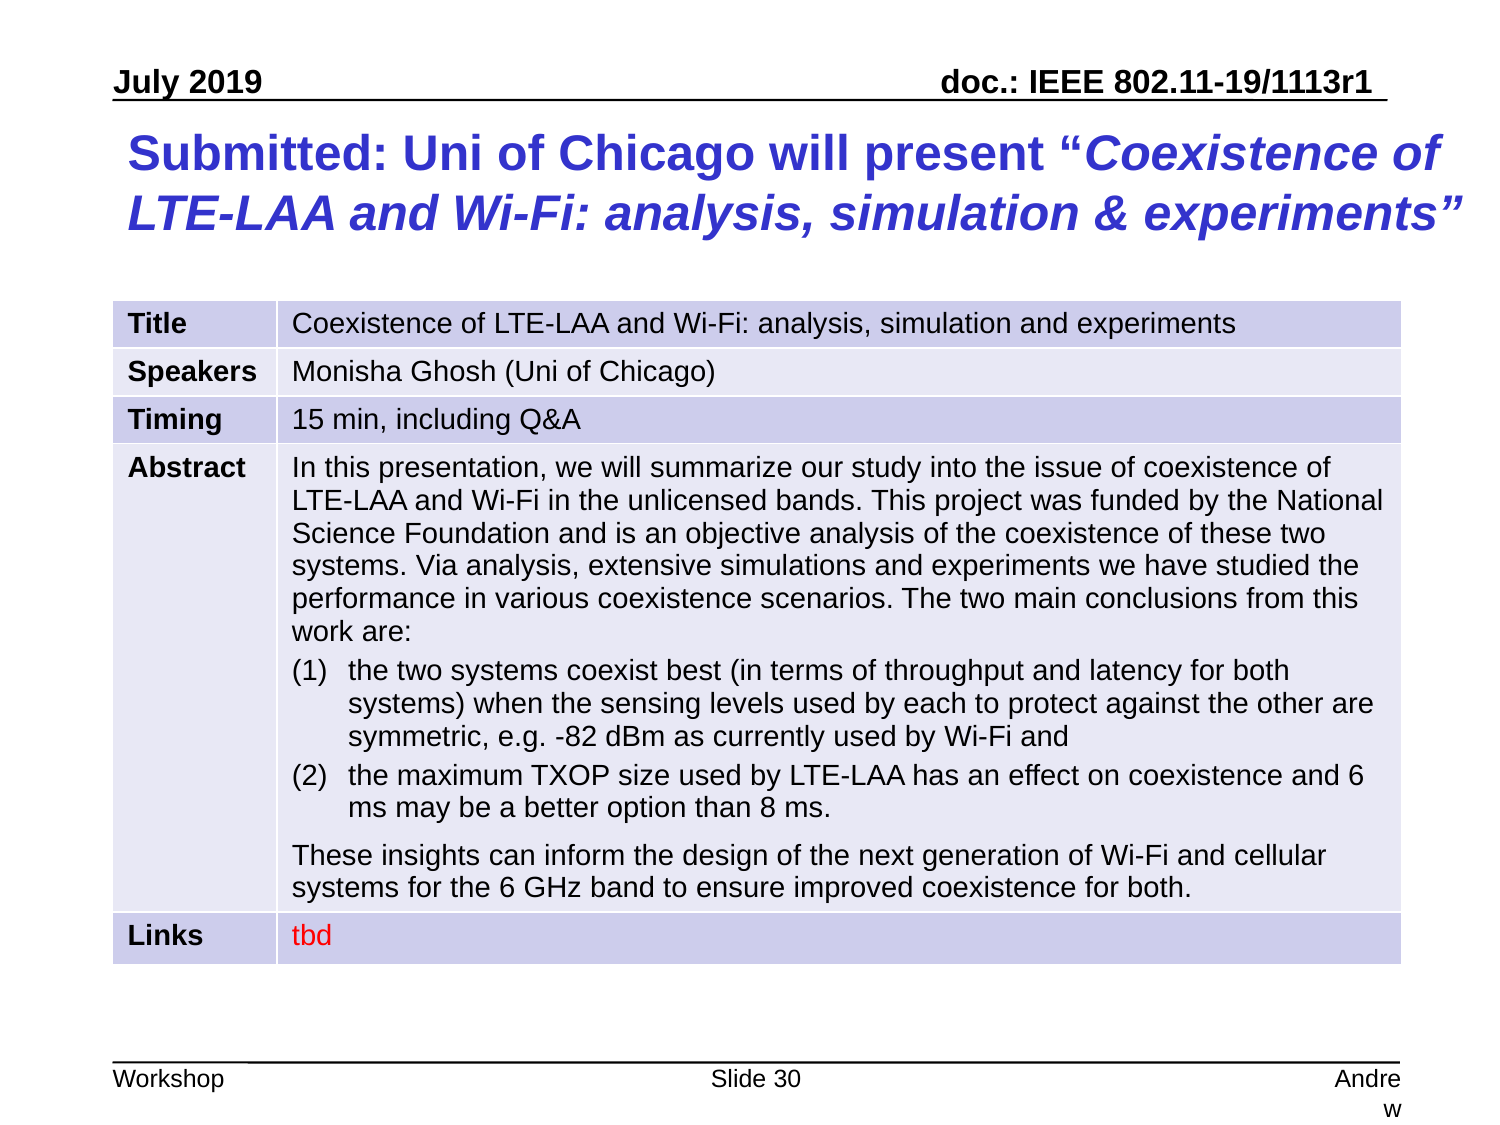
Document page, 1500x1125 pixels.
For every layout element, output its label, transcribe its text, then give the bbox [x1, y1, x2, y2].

slide_number Slide 30 [709, 1061, 803, 1093]
table_cell Links [113, 913, 276, 964]
table_header Coexistence of LTE-LAA and Wi-Fi: analysis, simulation and experiments [278, 301, 1401, 347]
footer Andrew Myles, Cisco [1320, 1061, 1402, 1093]
table_cell 15 min, including Q&A [278, 397, 1401, 443]
table_cell Monisha Ghosh (Uni of Chicago) [278, 349, 1401, 395]
table_cell Speakers [113, 349, 276, 395]
table_cell Timing [113, 397, 276, 443]
table_cell In this presentation, we will summarize our study into the issue of coexistence of LTE-LAA and Wi-Fi in the unlicensed bands. This project was funded by the National Science Foundation and is an objective analysis of the coexistence of these two systems. Via analysis, extensive simulations and experiments we have studied the performance in various coexistence scenarios. The two main conclusions from this work are: the two systems coexist best (in terms of throughput and latency for both systems) when the sensing levels used by each to protect against the other are symmetric, e.g. -82 dBm as currently used by Wi-Fi and the maximum TXOP size used by LTE-LAA has an effect on coexistence and 6 ms may be a better option than 8 ms. These insights can inform the design of the next generation of Wi-Fi and cellular systems for the 6 GHz band to ensure improved coexistence for both. [278, 444, 1401, 911]
title Submitted: Uni of Chicago will present “Coexistence of LTE-LAA and Wi-Fi: analysis, simulation & experiments” [112, 112, 1500, 288]
table_cell Abstract [113, 444, 276, 911]
table_cell tbd [278, 913, 1401, 964]
table_header Title [113, 301, 276, 347]
